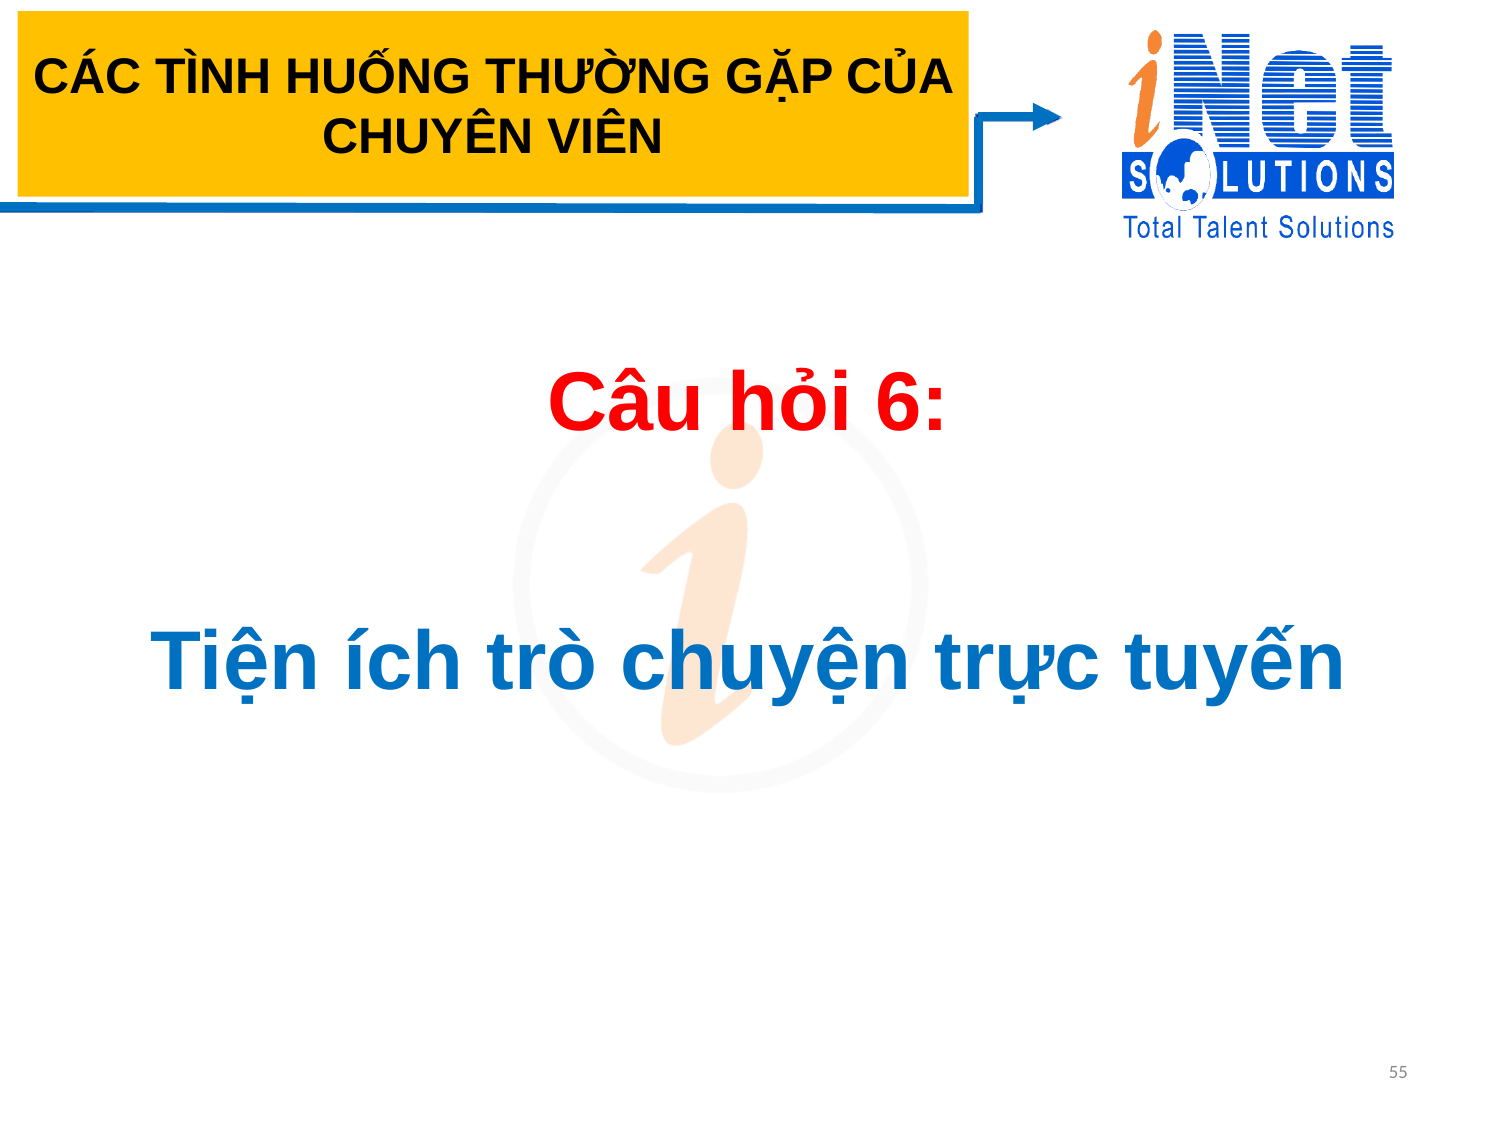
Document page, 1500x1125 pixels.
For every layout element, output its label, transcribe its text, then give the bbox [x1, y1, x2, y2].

picture [0, 0, 1500, 1125]
text_box Câu hỏi 6: [74, 339, 1423, 455]
list Tiện ích trò chuyện trực tuyến [75, 548, 1423, 883]
title CÁC TÌNH HUỐNG THƯỜNG GẶP CỦA CHUYÊN VIÊN [17, 11, 969, 197]
slide_number 55 [1074, 1042, 1423, 1101]
